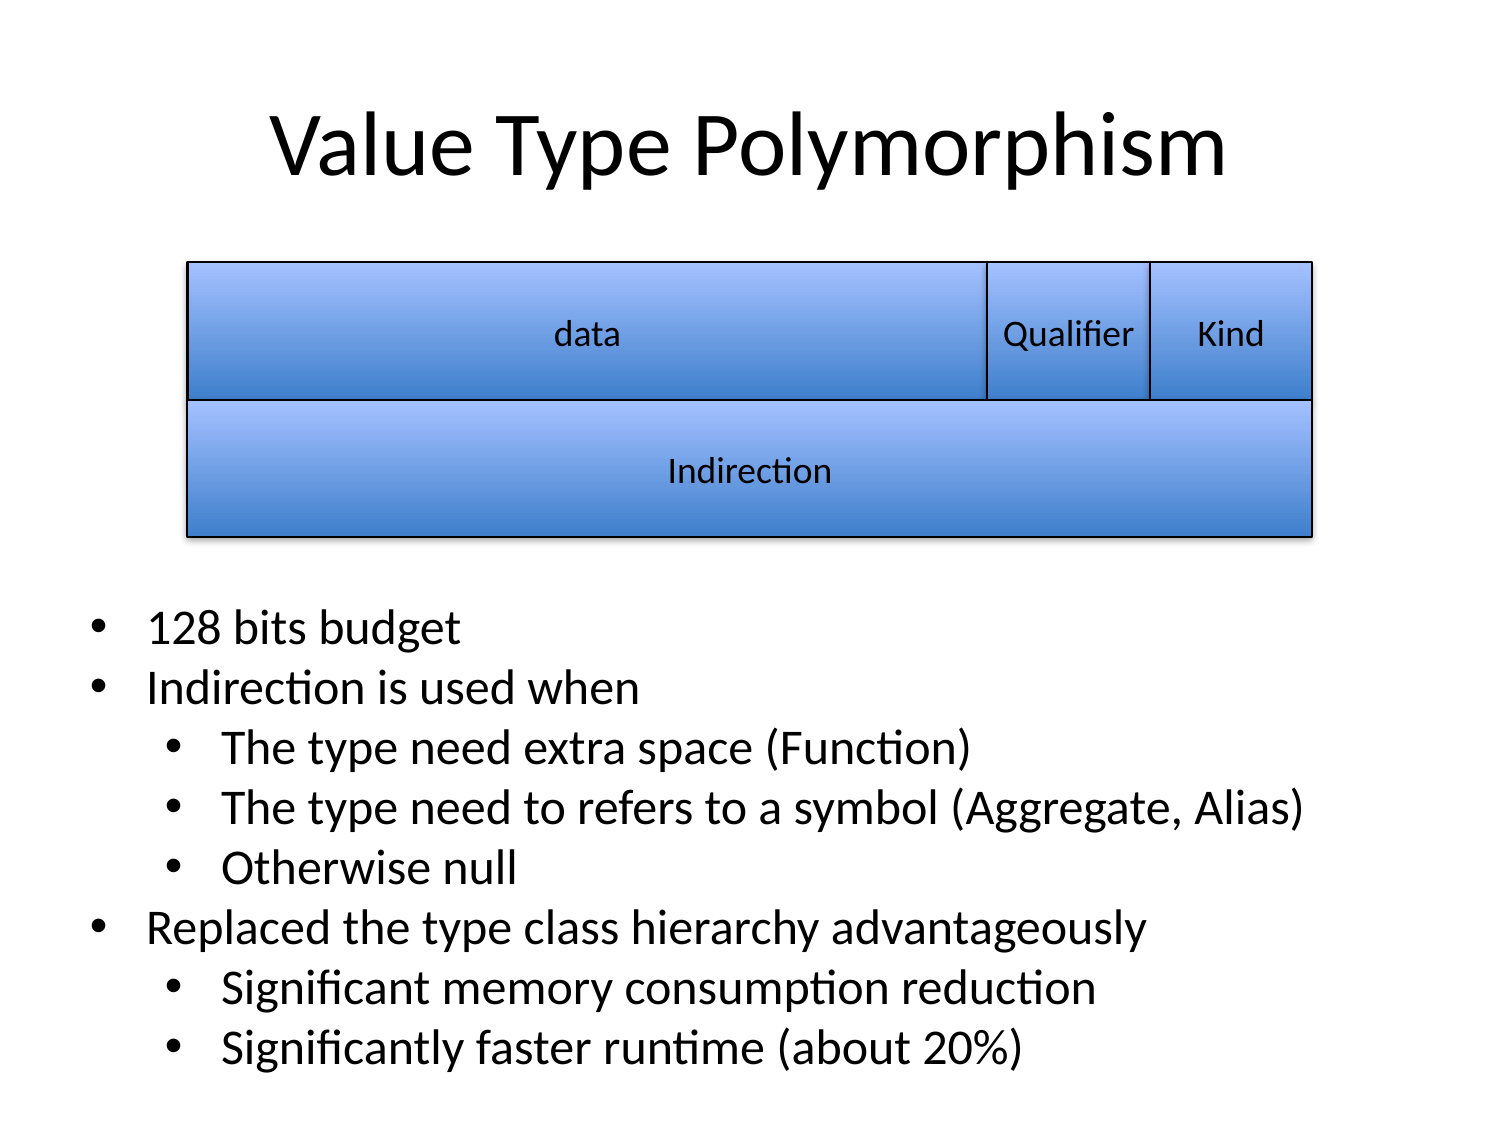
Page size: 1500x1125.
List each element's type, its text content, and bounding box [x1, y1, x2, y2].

text_box 128 bits budget Indirection is used when The type need extra space (Function) The type need to refers to a symbol (Aggregate, Alias) Otherwise null Replaced the type class hierarchy advantageously Significant memory consumption reduction Significantly faster runtime (about 20%) [75, 587, 1433, 1125]
text_box Qualifier [987, 262, 1147, 398]
title Value Type Polymorphism [75, 45, 1425, 233]
text_box Indirection [187, 399, 1313, 538]
text_box Kind [1149, 262, 1313, 399]
text_box data [187, 262, 985, 399]
